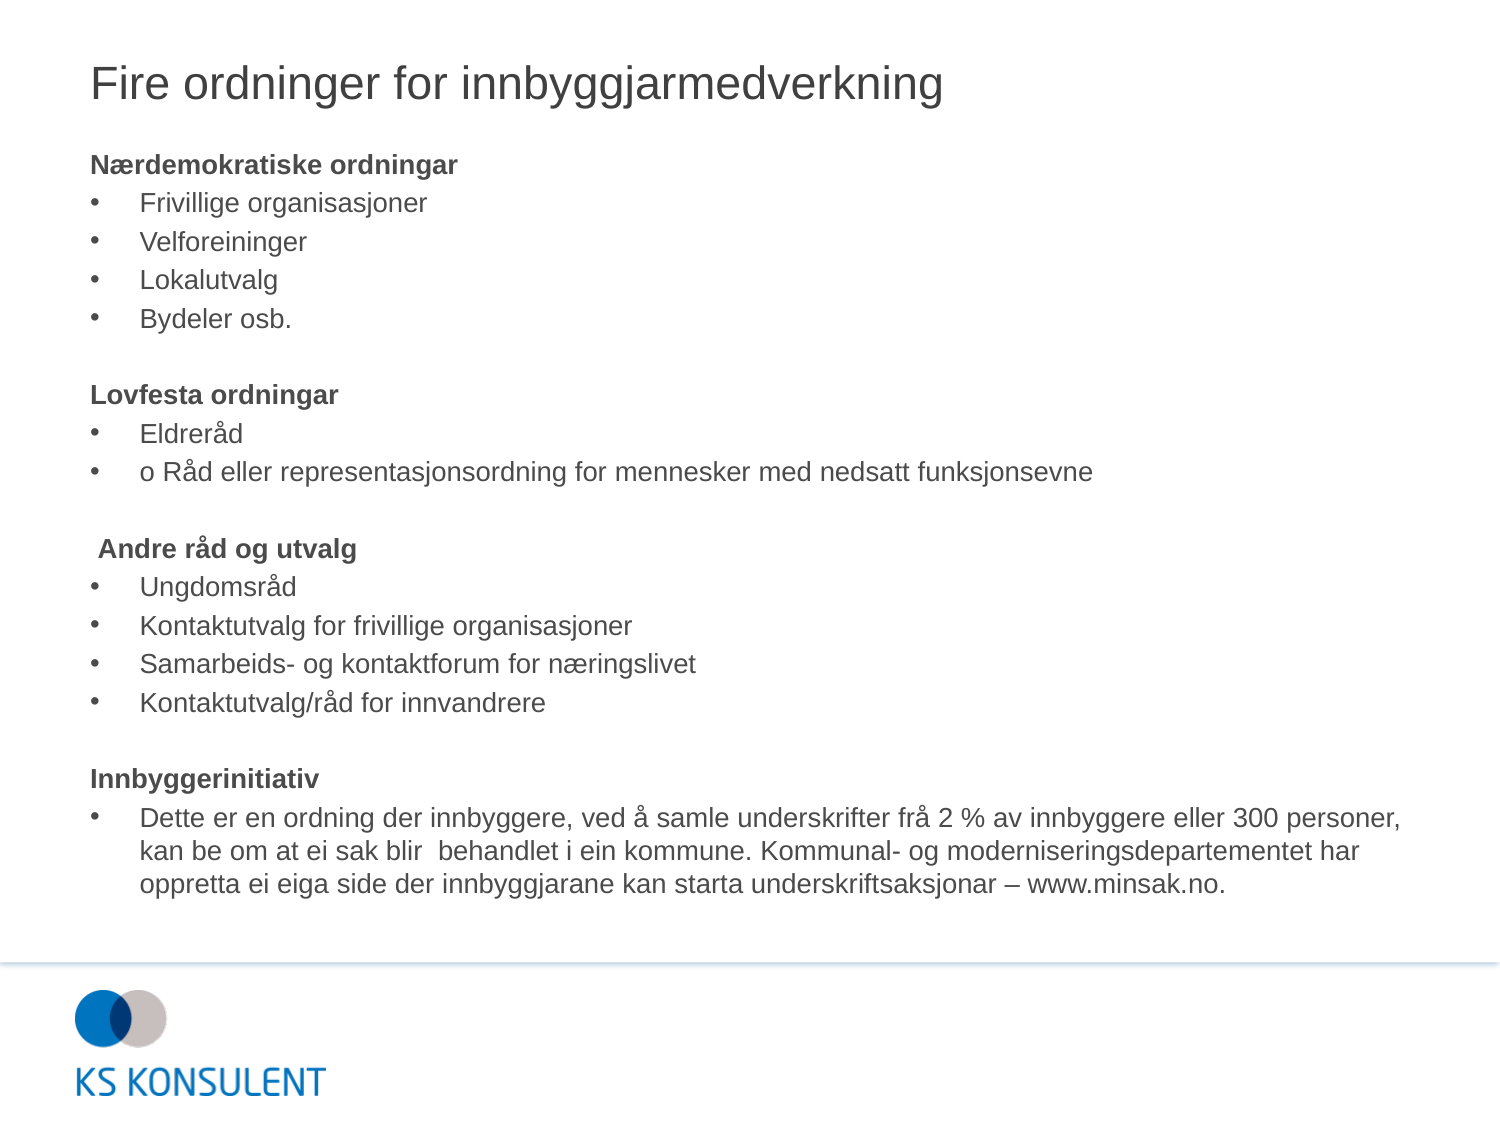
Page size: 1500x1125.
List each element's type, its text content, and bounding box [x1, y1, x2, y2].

list Nærdemokratiske ordningar Frivillige organisasjoner Velforeininger Lokalutvalg Bydeler osb. Lovfesta ordningar Eldreråd o Råd eller representasjonsordning for mennesker med nedsatt funksjonsevne Andre råd og utvalg Ungdomsråd Kontaktutvalg for frivillige organisasjoner Samarbeids- og kontaktforum for næringslivet Kontaktutvalg/råd for innvandrere Innbyggerinitiativ Dette er en ordning der innbyggere, ved å samle underskrifter frå 2 % av innbyggere eller 300 personer, kan be om at ei sak blir behandlet i ein kommune. Kommunal- og moderniseringsdepartementet har oppretta ei eiga side der innbyggjarane kan starta underskriftsaksjonar – www.minsak.no. [75, 139, 1425, 947]
title Fire ordninger for innbyggjarmedverkning [75, 45, 1425, 139]
picture [75, 990, 326, 1096]
